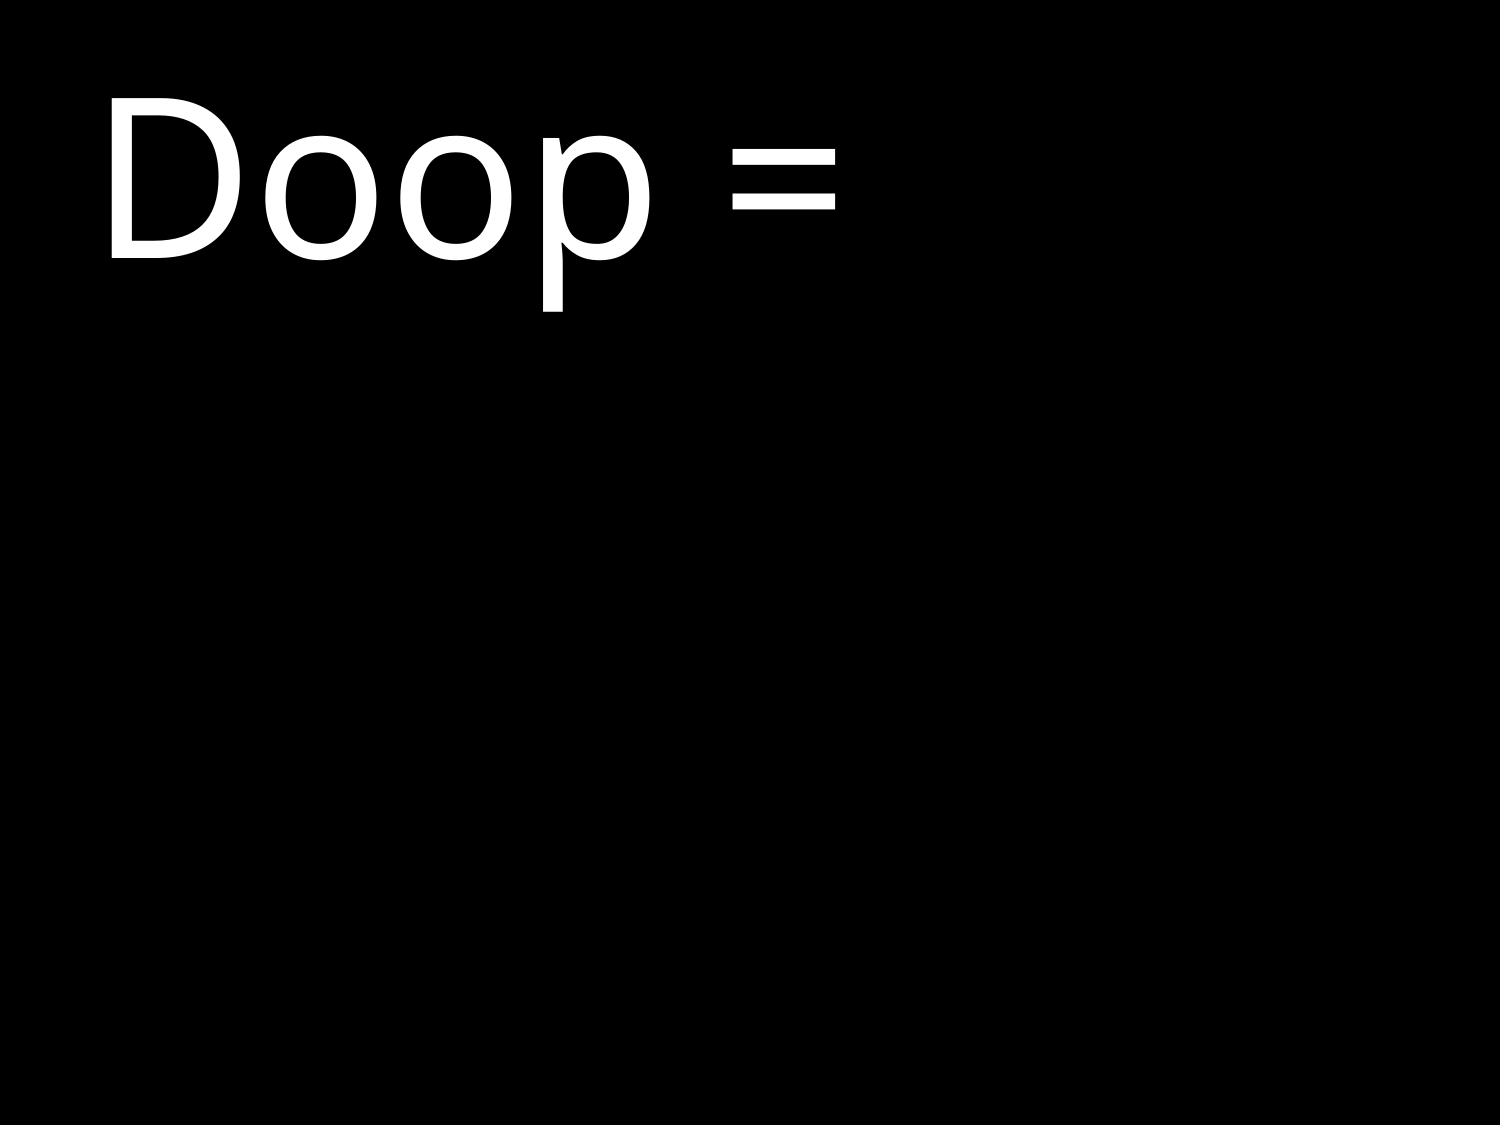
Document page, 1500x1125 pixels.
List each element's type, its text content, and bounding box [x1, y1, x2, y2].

list Doop = [75, 45, 1425, 1005]
